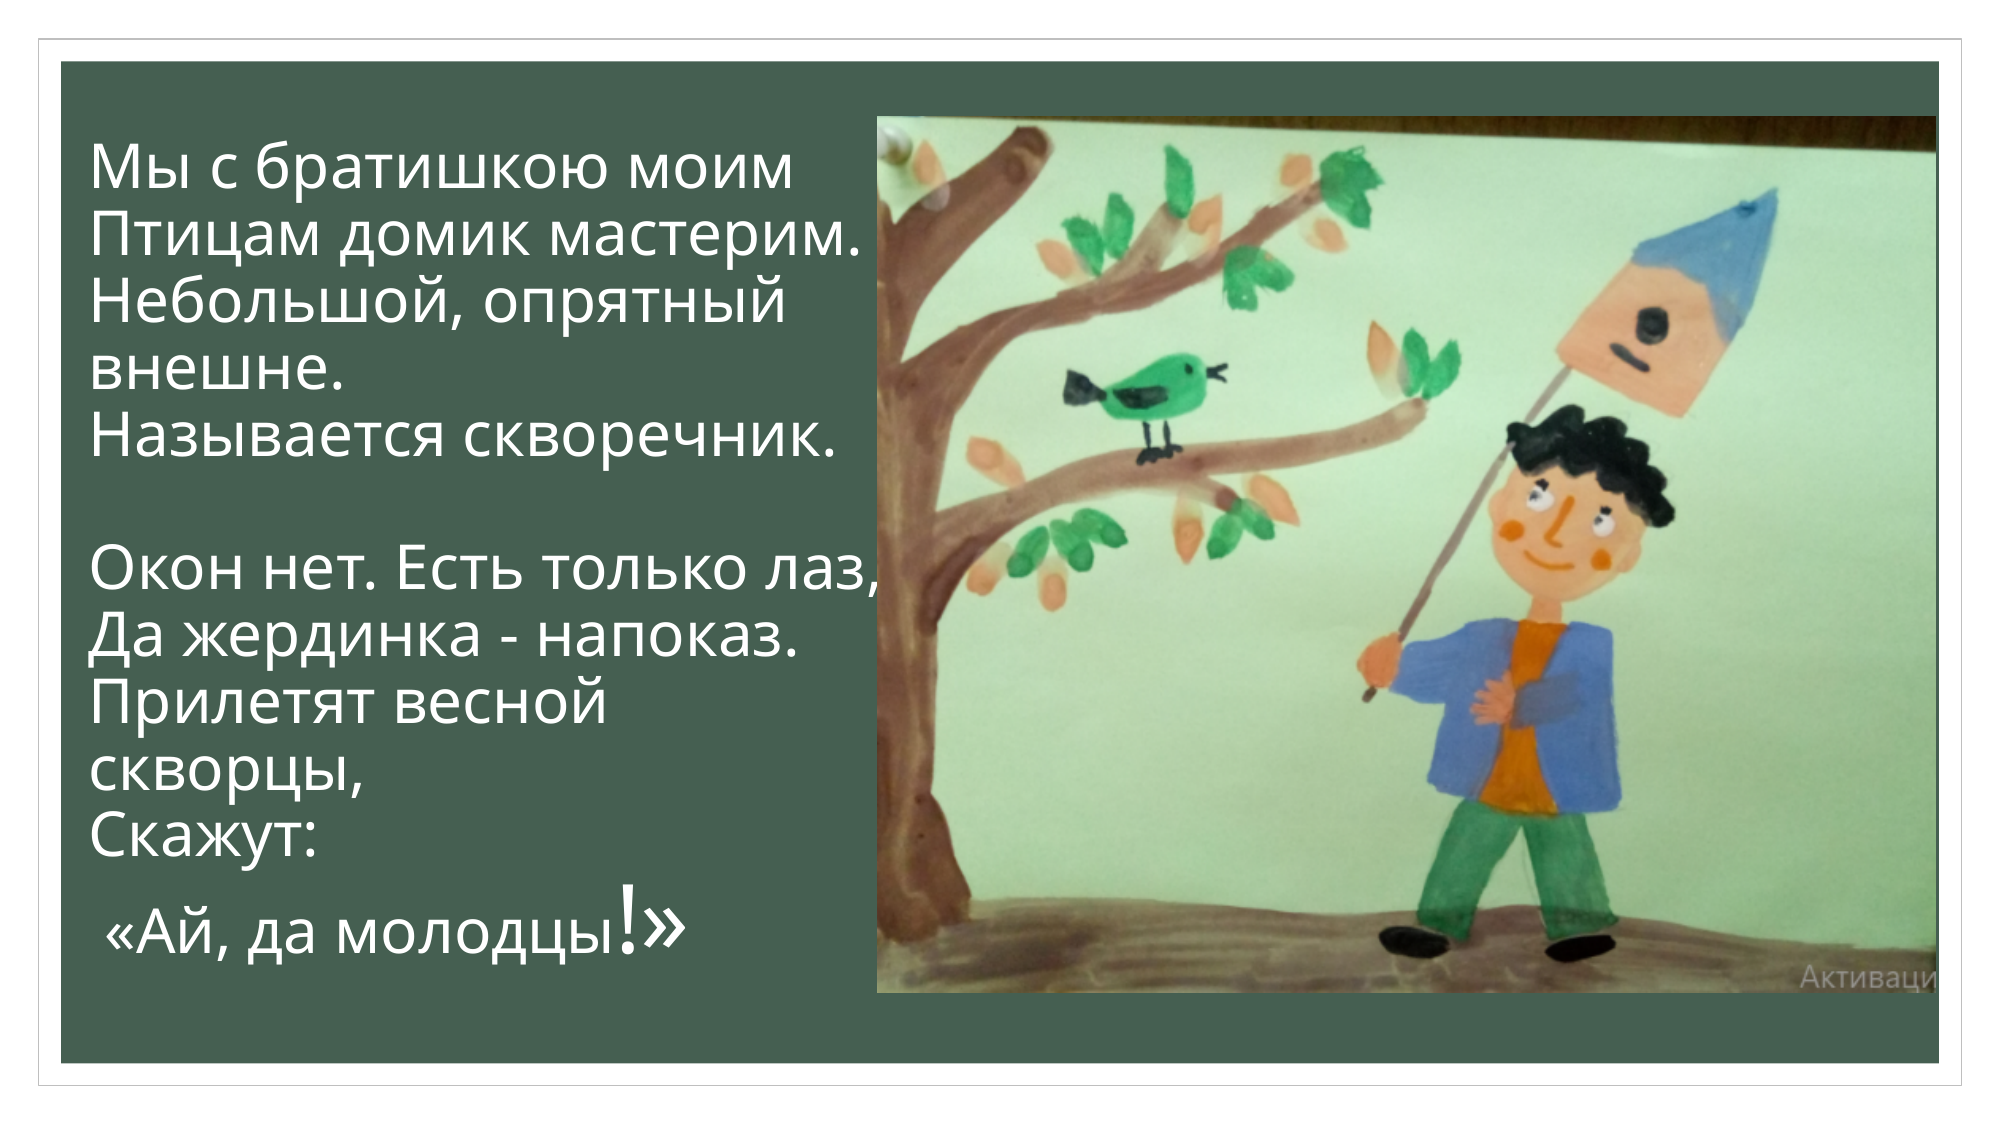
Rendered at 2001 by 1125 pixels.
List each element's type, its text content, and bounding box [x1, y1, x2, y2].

title Мы с братишкою моим Птицам домик мастерим. Небольшой, опрятный внешне. Называется скворечник. Окон нет. Есть только лаз, Да жердинка - напоказ. Прилетят весной скворцы, Скажут: «Ай, да молодцы!» [73, 105, 911, 1005]
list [877, 116, 1936, 993]
